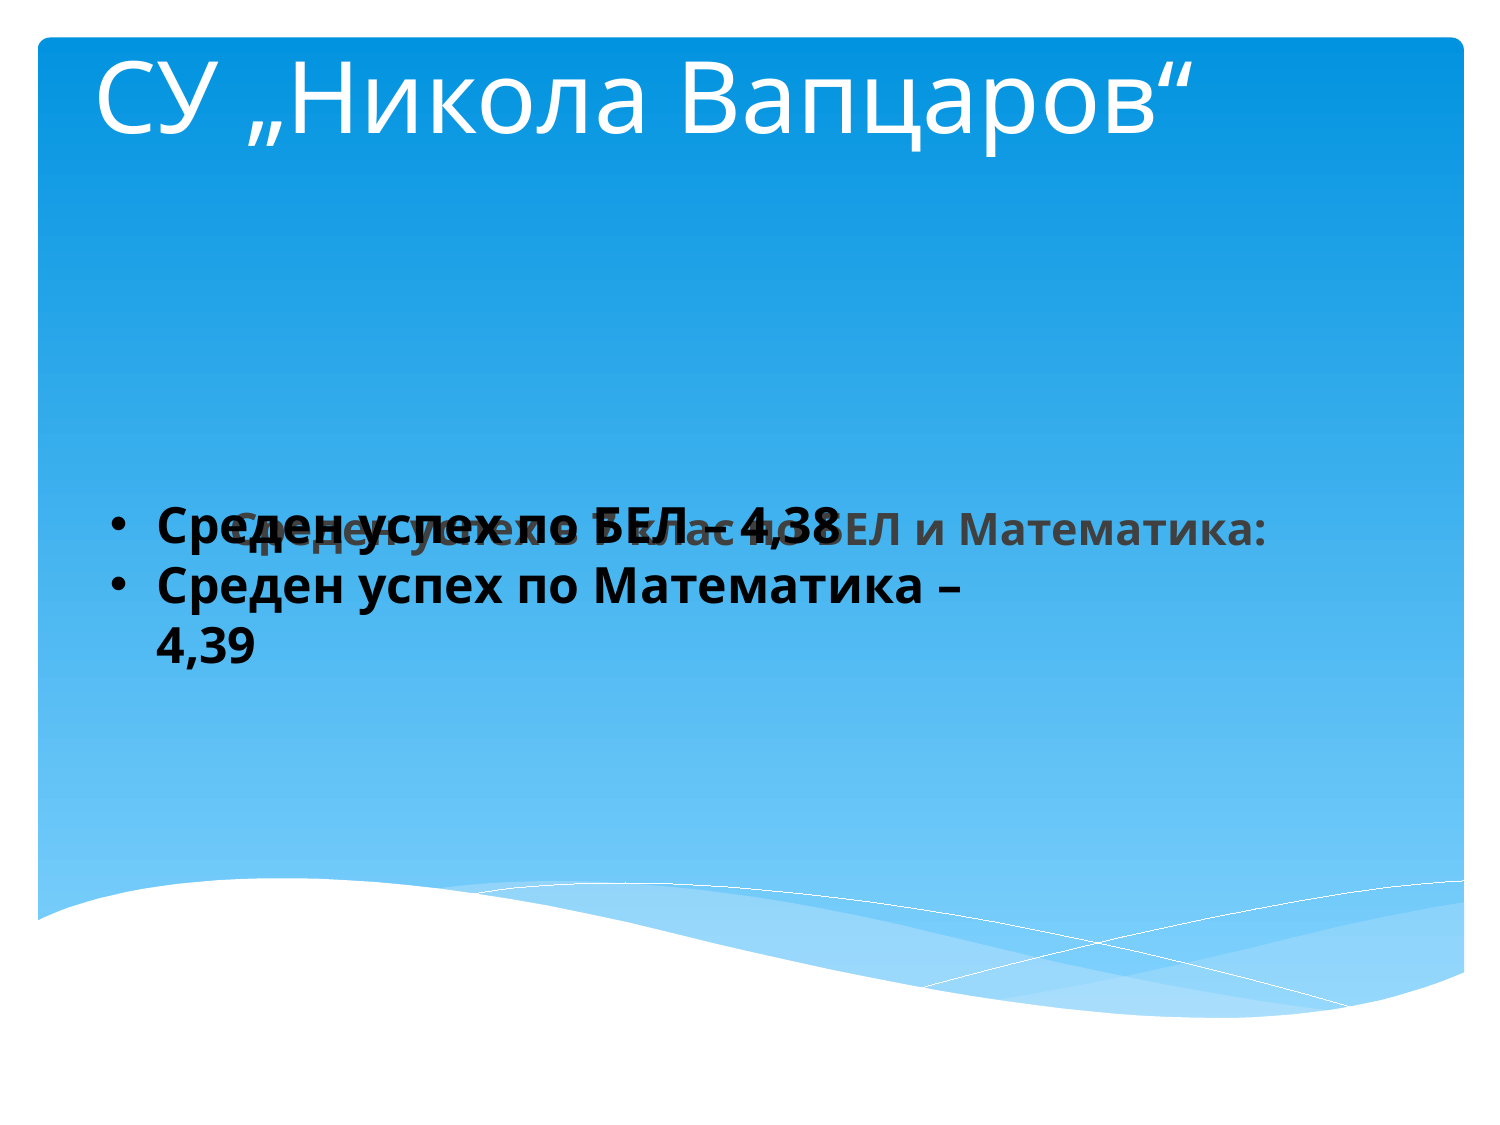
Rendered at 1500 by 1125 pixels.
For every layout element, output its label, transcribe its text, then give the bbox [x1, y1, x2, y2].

title СУ „Никола Вапцаров“ [17, 19, 1271, 161]
text_box [100, 621, 1447, 728]
text_box Среден успех по БЕЛ – 4,38 Среден успех по Математика – 4,39 [95, 306, 1064, 681]
text_box Среден успех в 7 клас по БЕЛ и Математика: [41, 231, 1459, 557]
